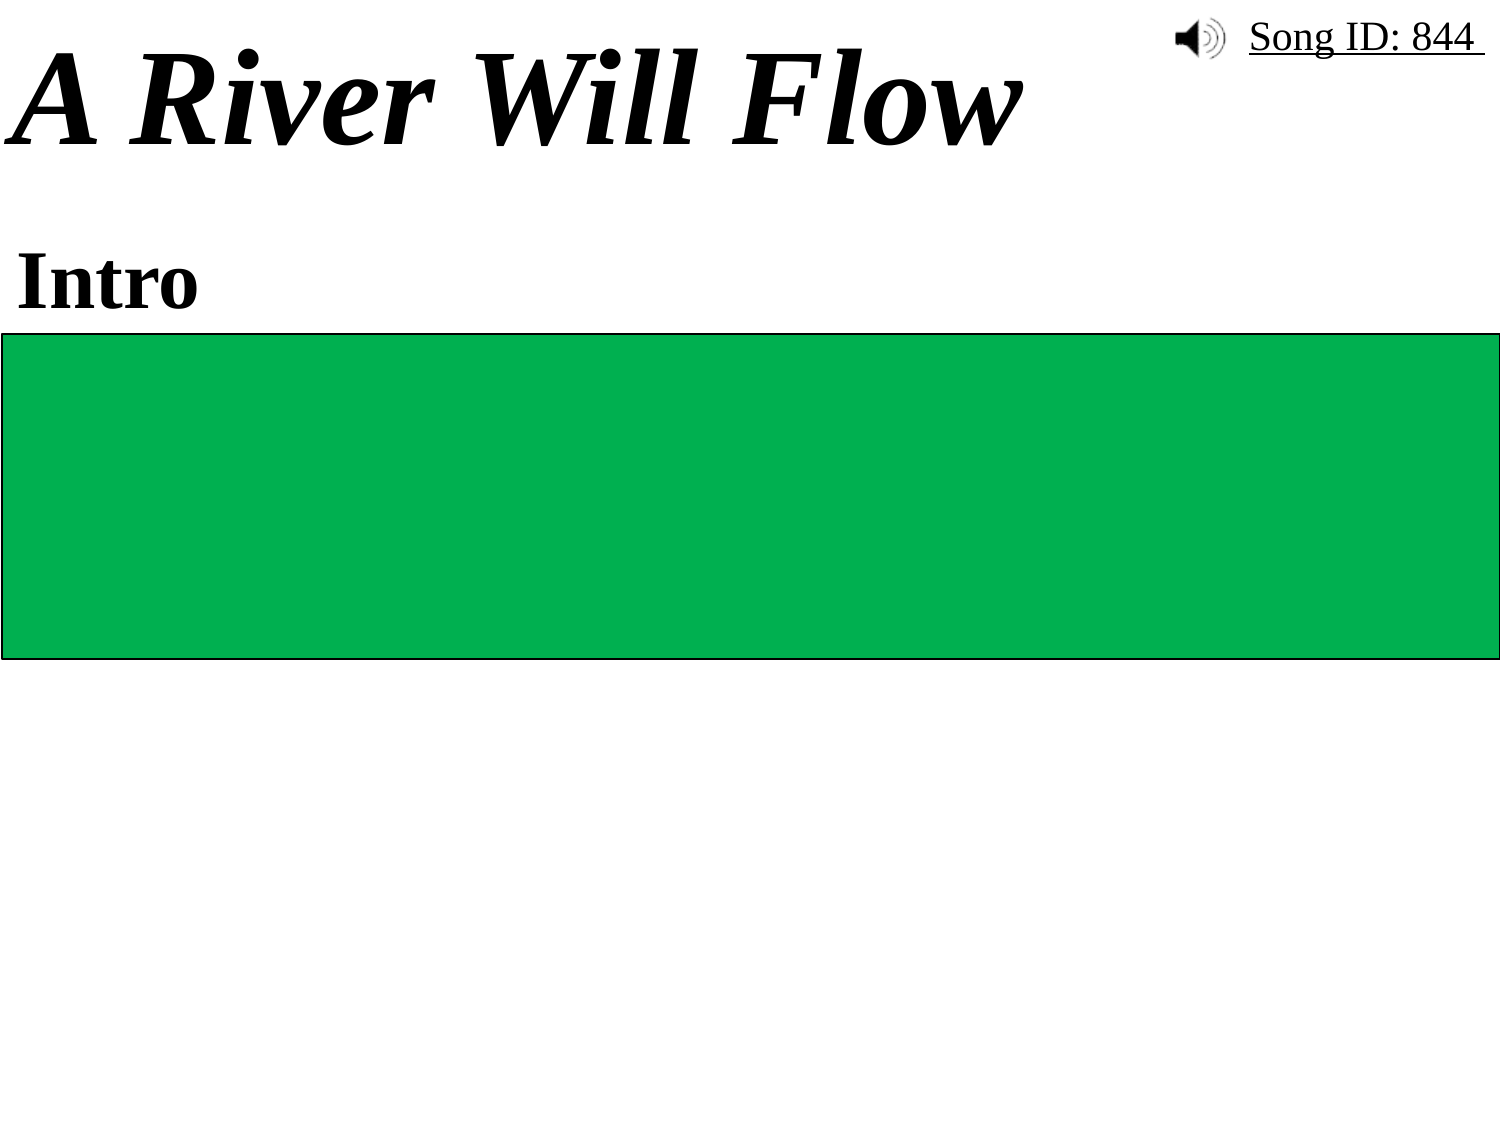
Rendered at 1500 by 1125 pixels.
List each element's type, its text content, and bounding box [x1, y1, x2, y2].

text_box Song ID: 844 [901, 1, 1500, 67]
text_box [2, 334, 1500, 659]
text_box Intro [2, 217, 501, 333]
picture [1171, 14, 1230, 64]
text_box A River Will Flow [0, 0, 1138, 180]
